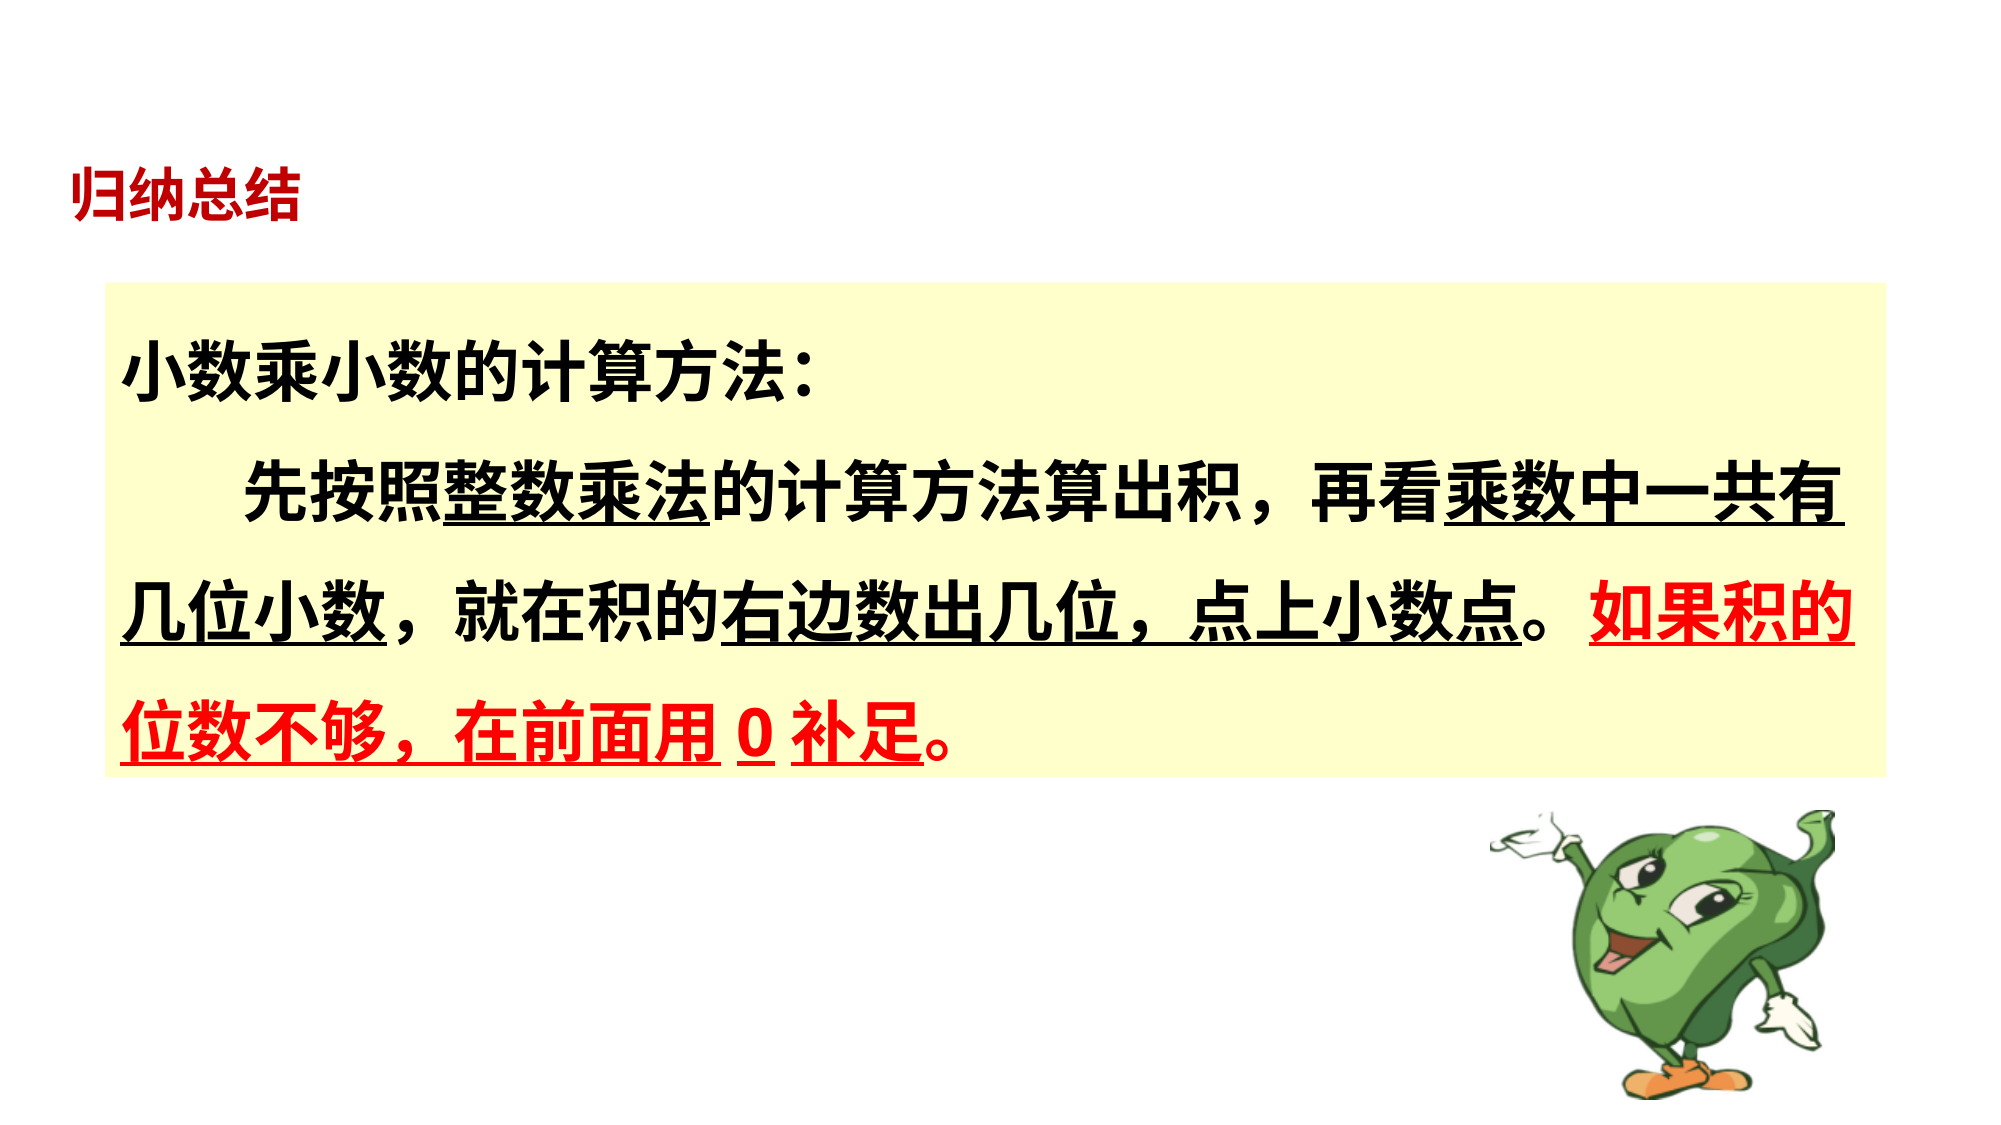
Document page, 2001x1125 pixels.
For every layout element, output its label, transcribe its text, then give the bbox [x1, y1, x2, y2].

picture [1490, 809, 1836, 1100]
text_box 归纳总结 [0, 150, 373, 236]
text_box 小数乘小数的计算方法： 先按照整数乘法的计算方法算出积，再看乘数中一共有几位小数，就在积的右边数出几位，点上小数点。如果积的位数不够，在前面用0补足。 [105, 282, 1887, 777]
